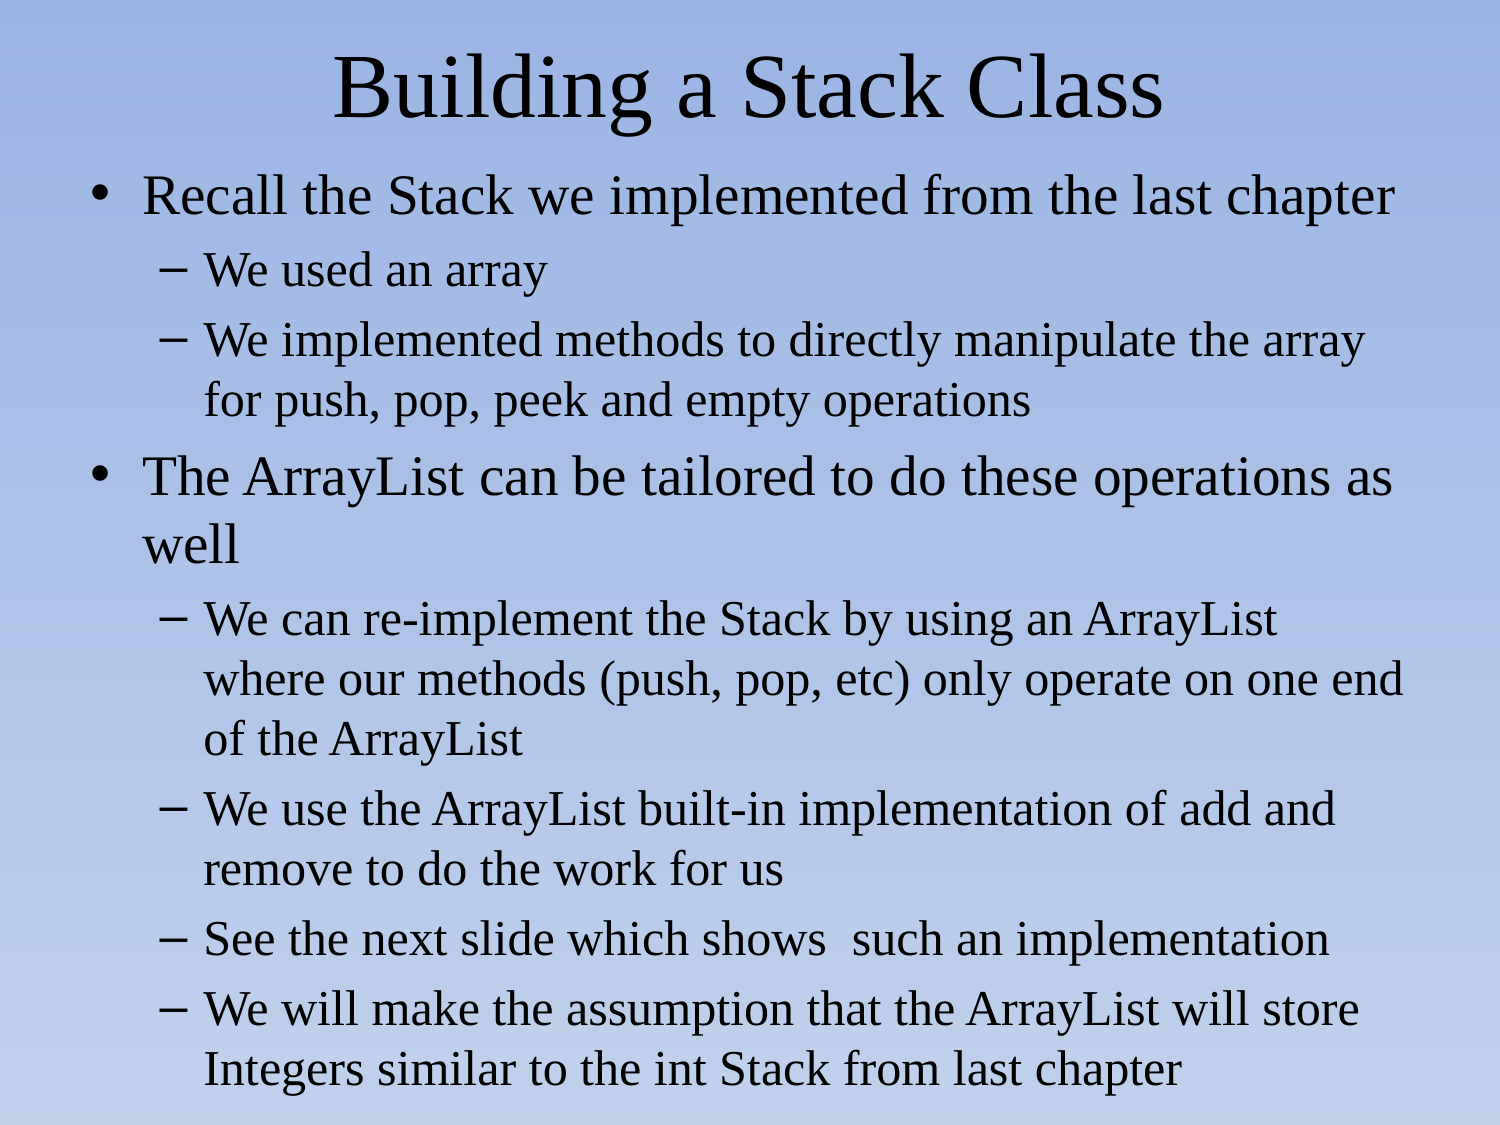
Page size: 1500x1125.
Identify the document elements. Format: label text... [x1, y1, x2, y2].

title Building a Stack Class [75, 0, 1425, 149]
list Recall the Stack we implemented from the last chapter We used an array We implemented methods to directly manipulate the array for push, pop, peek and empty operations The ArrayList can be tailored to do these operations as well We can re-implement the Stack by using an ArrayList where our methods (push, pop, etc) only operate on one end of the ArrayList We use the ArrayList built-in implementation of add and remove to do the work for us See the next slide which shows such an implementation We will make the assumption that the ArrayList will store Integers similar to the int Stack from last chapter [75, 149, 1425, 1125]
